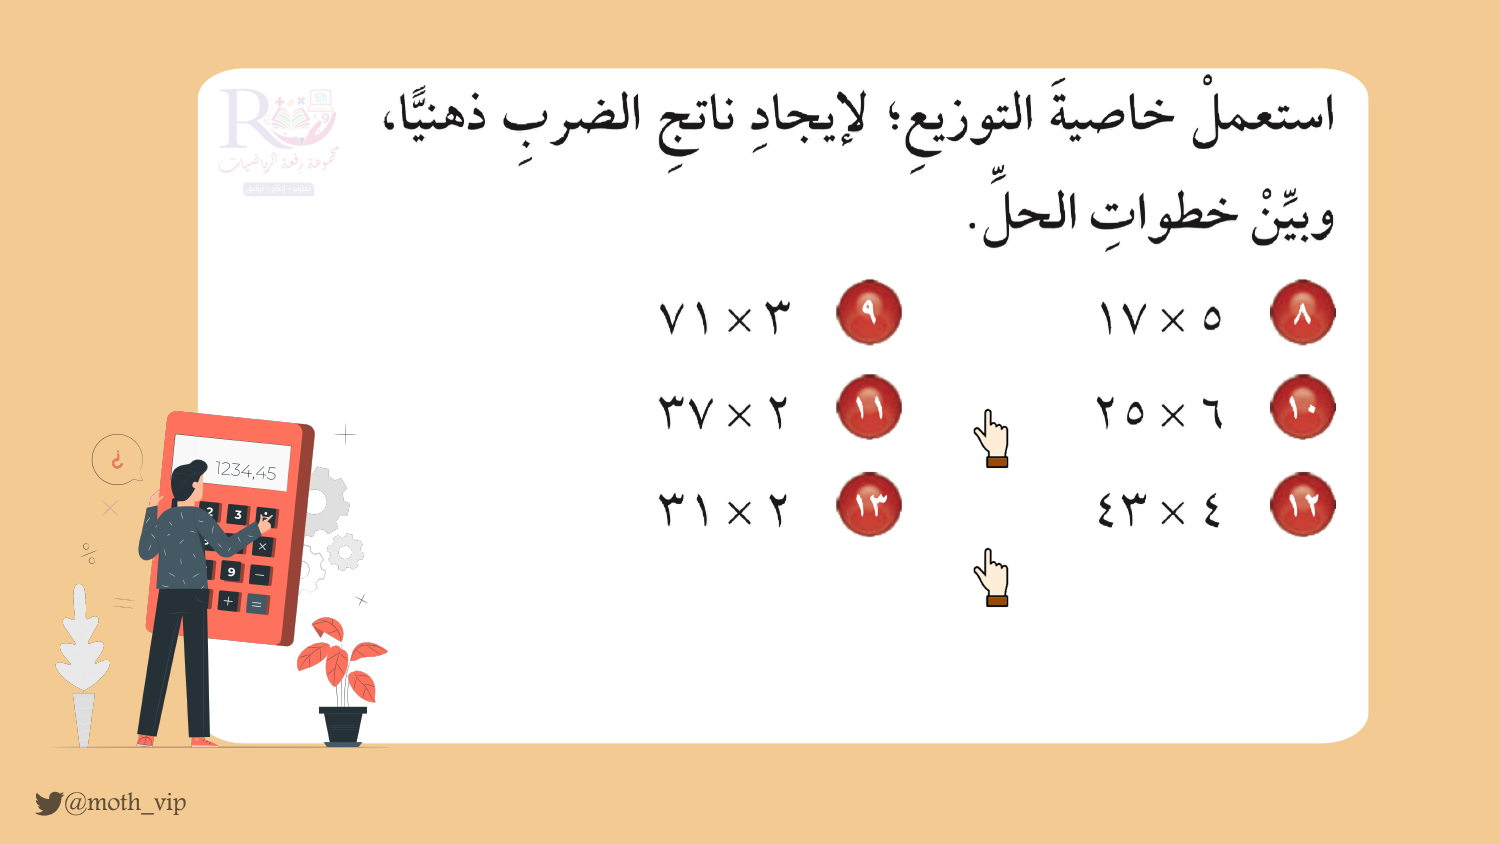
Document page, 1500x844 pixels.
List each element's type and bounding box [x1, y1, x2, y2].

picture [33, 68, 1369, 767]
